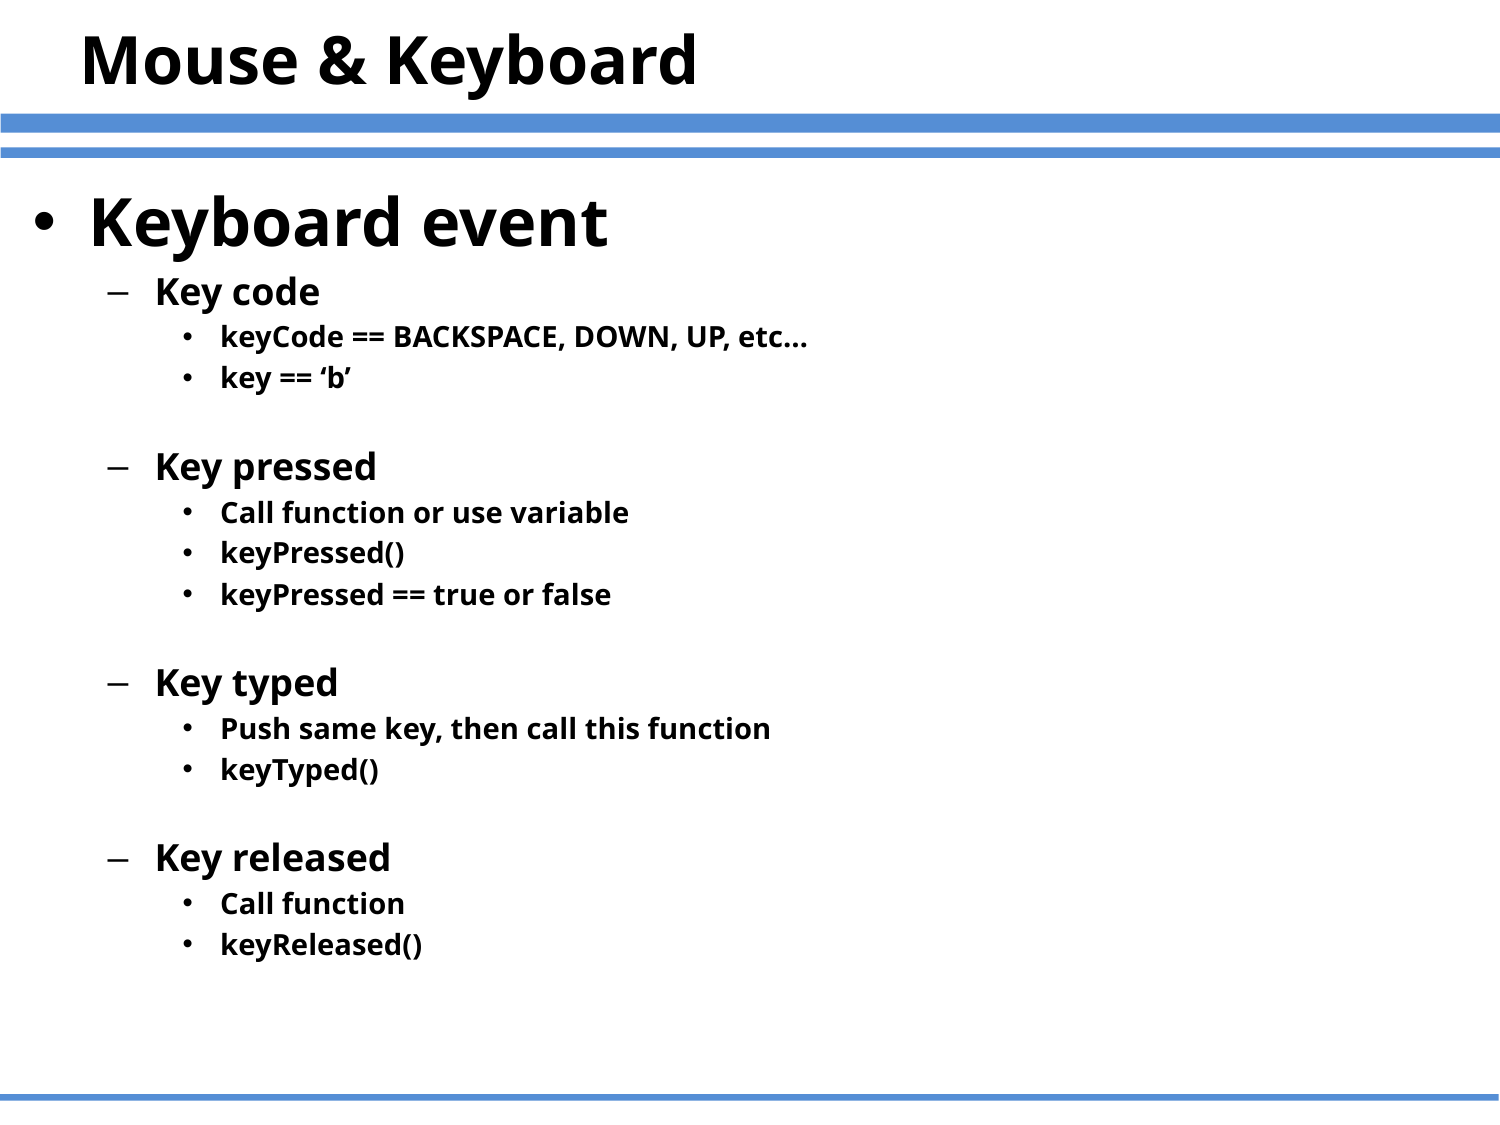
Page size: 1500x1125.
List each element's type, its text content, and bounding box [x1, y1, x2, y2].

text_box [0, 145, 1500, 160]
text_box Keyboard event Key code keyCode == BACKSPACE, DOWN, UP, etc… key == ‘b’ Key pressed Call function or use variable keyPressed() keyPressed == true or false Key typed Push same key, then call this function keyTyped() Key released Call function keyReleased() [17, 172, 1483, 1101]
text_box [0, 111, 1500, 135]
text_box [0, 1092, 1500, 1103]
text_box Mouse & Keyboard [64, 10, 715, 105]
